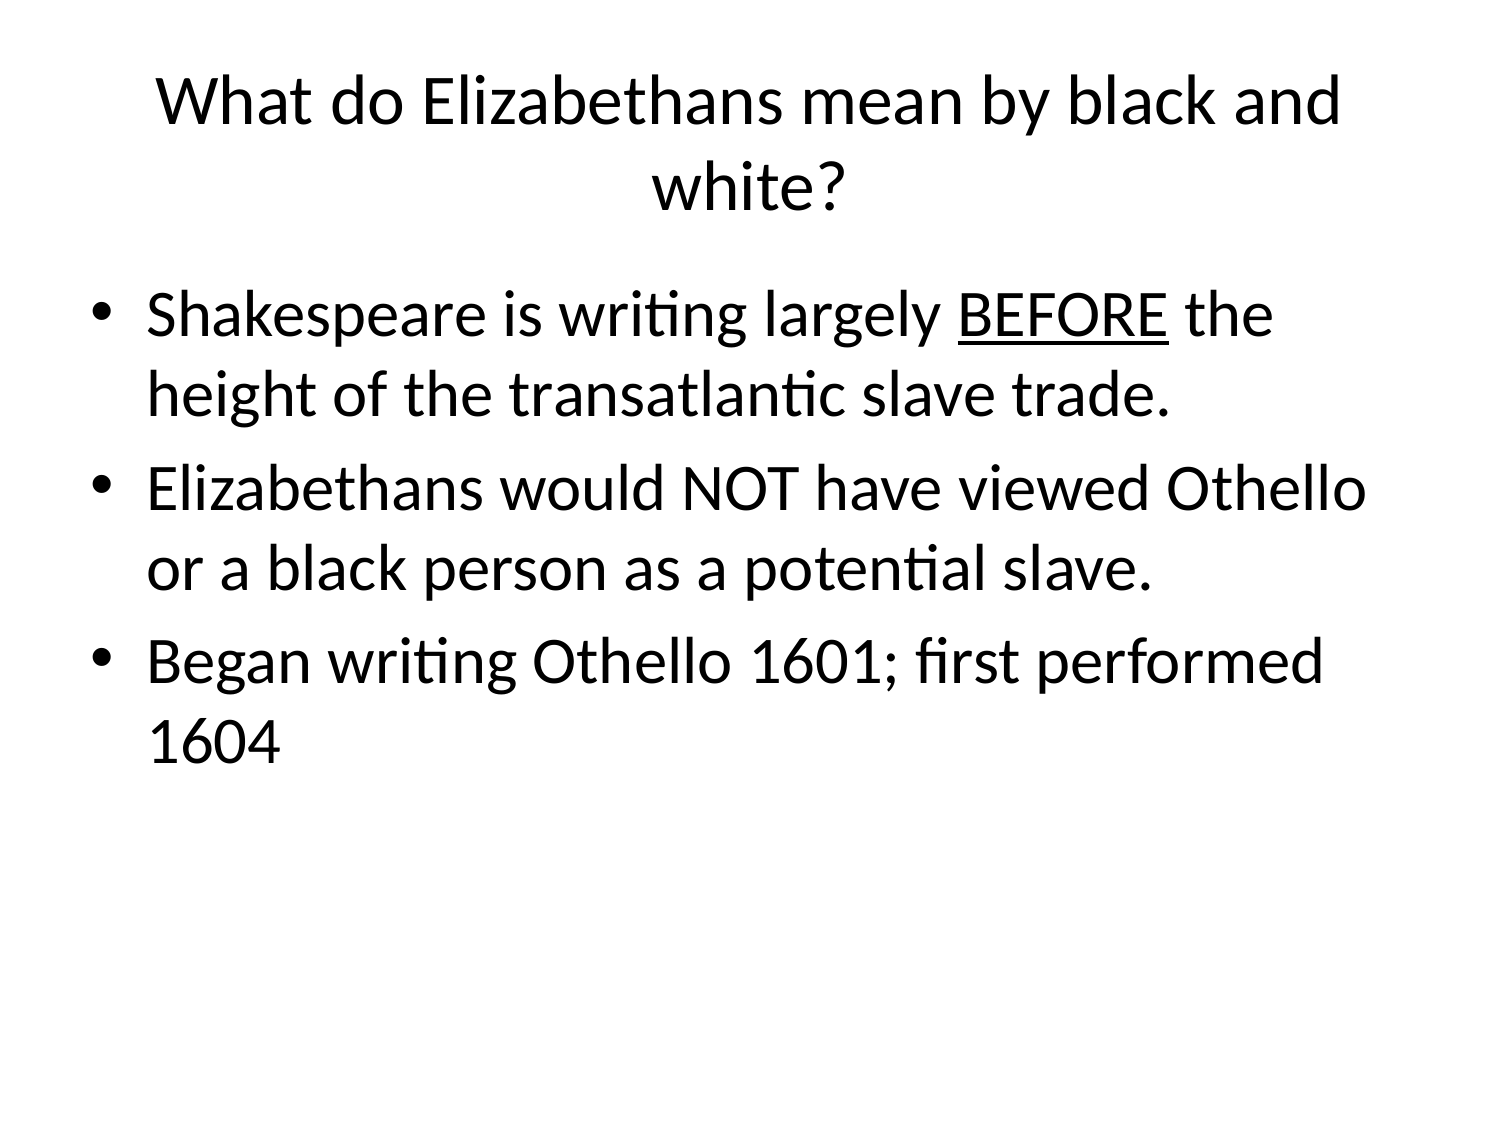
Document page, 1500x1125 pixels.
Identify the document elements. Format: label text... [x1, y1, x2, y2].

list Shakespeare is writing largely BEFORE the height of the transatlantic slave trade. Elizabethans would NOT have viewed Othello or a black person as a potential slave. Began writing Othello 1601; first performed 1604 [75, 262, 1425, 1005]
title What do Elizabethans mean by black and white? [75, 45, 1425, 233]
